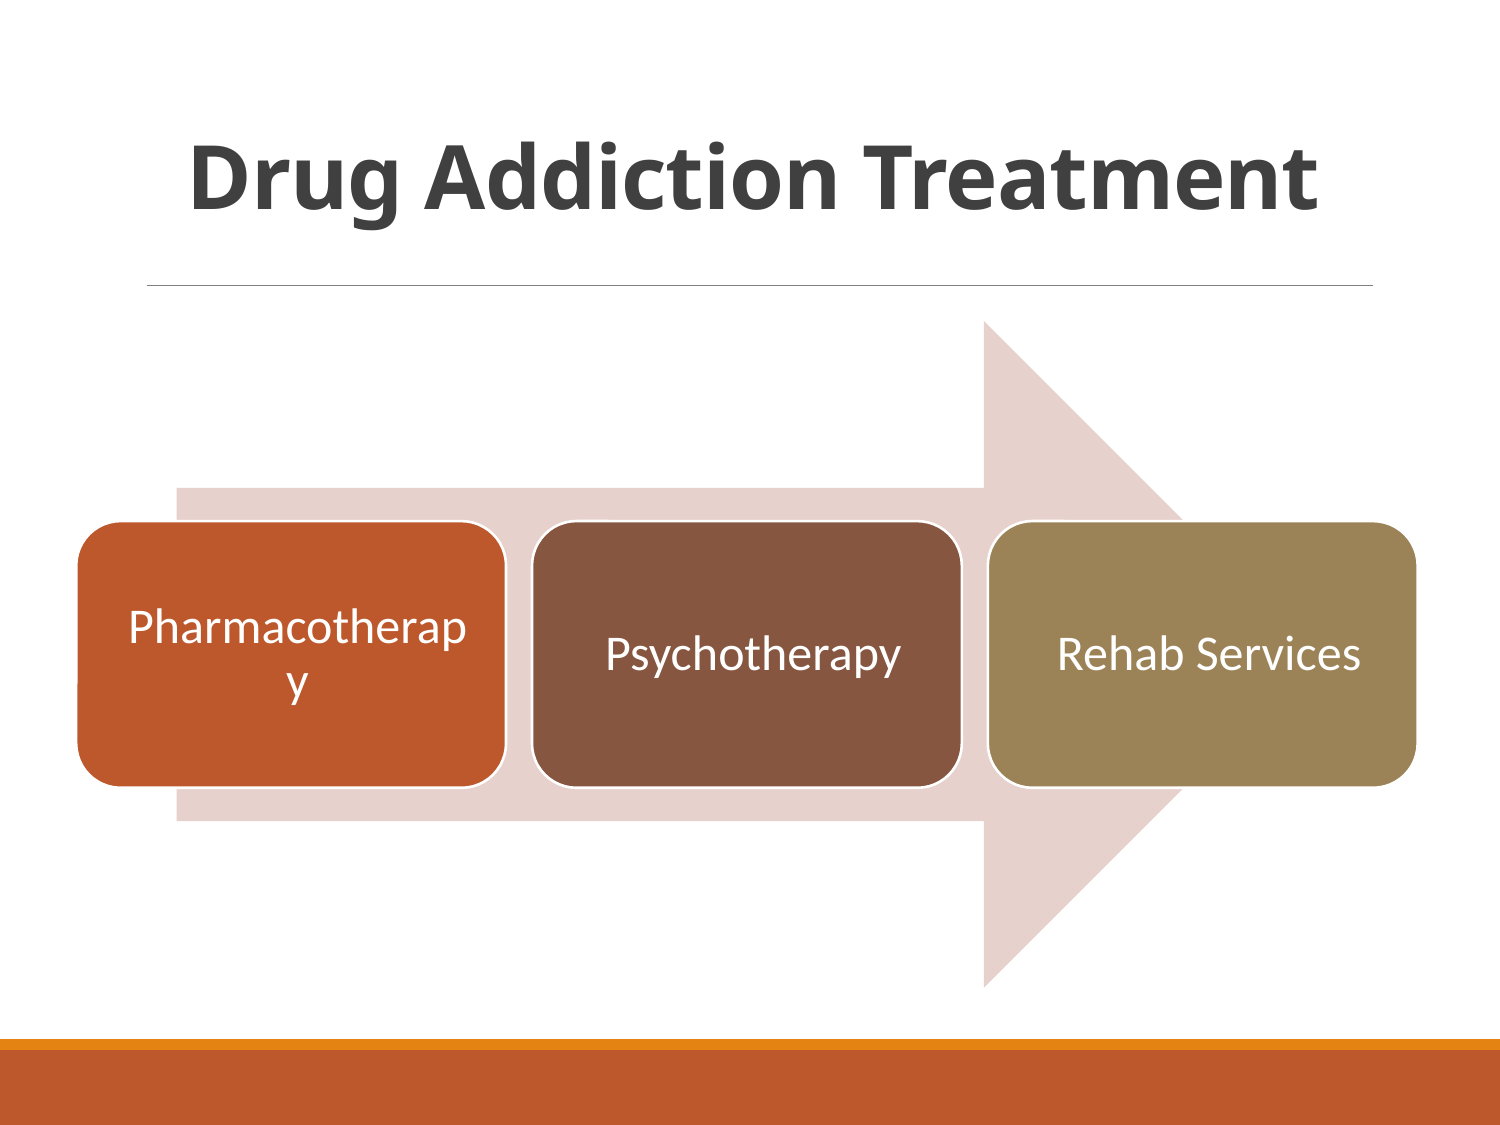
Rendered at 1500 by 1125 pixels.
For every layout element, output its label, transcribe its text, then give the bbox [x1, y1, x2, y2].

title Drug Addiction Treatment [135, 89, 1373, 236]
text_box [75, 320, 1419, 989]
